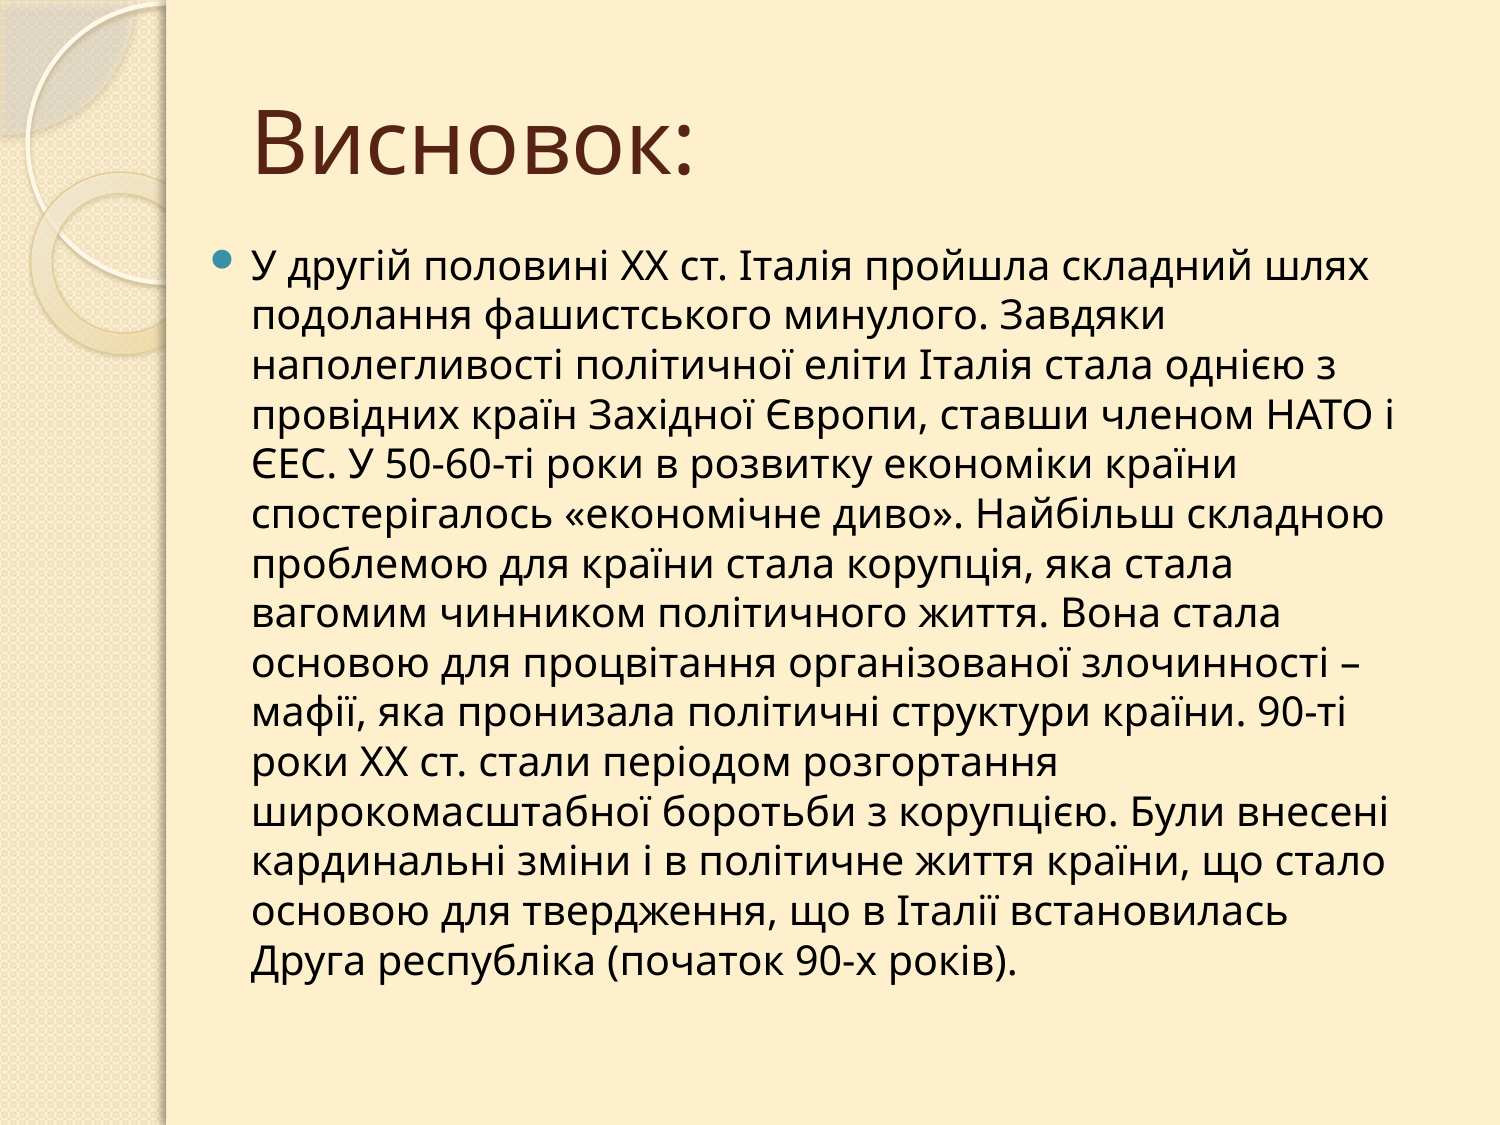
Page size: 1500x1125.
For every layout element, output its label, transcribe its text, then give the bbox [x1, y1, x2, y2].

title Висновок: [235, 45, 1466, 233]
list У другій половині ХХ ст. Італія пройшла складний шлях подолання фашистського минулого. Завдяки наполегливості політичної еліти Італія стала однією з провідних країн Західної Європи, ставши членом НАТО і ЄЕС. У 50-60-ті роки в розвитку економіки країни спостерігалось «економічне диво». Найбільш складною проблемою для країни стала корупція, яка стала вагомим чинником політичного життя. Вона стала основою для процвітання організованої злочинності – мафії, яка пронизала політичні структури країни. 90-ті роки ХХ ст. стали періодом розгортання широкомасштабної боротьби з корупцією. Були внесені кардинальні зміни і в політичне життя країни, що стало основою для твердження, що в Італії встановилась Друга республіка (початок 90-х років). [183, 231, 1413, 1020]
